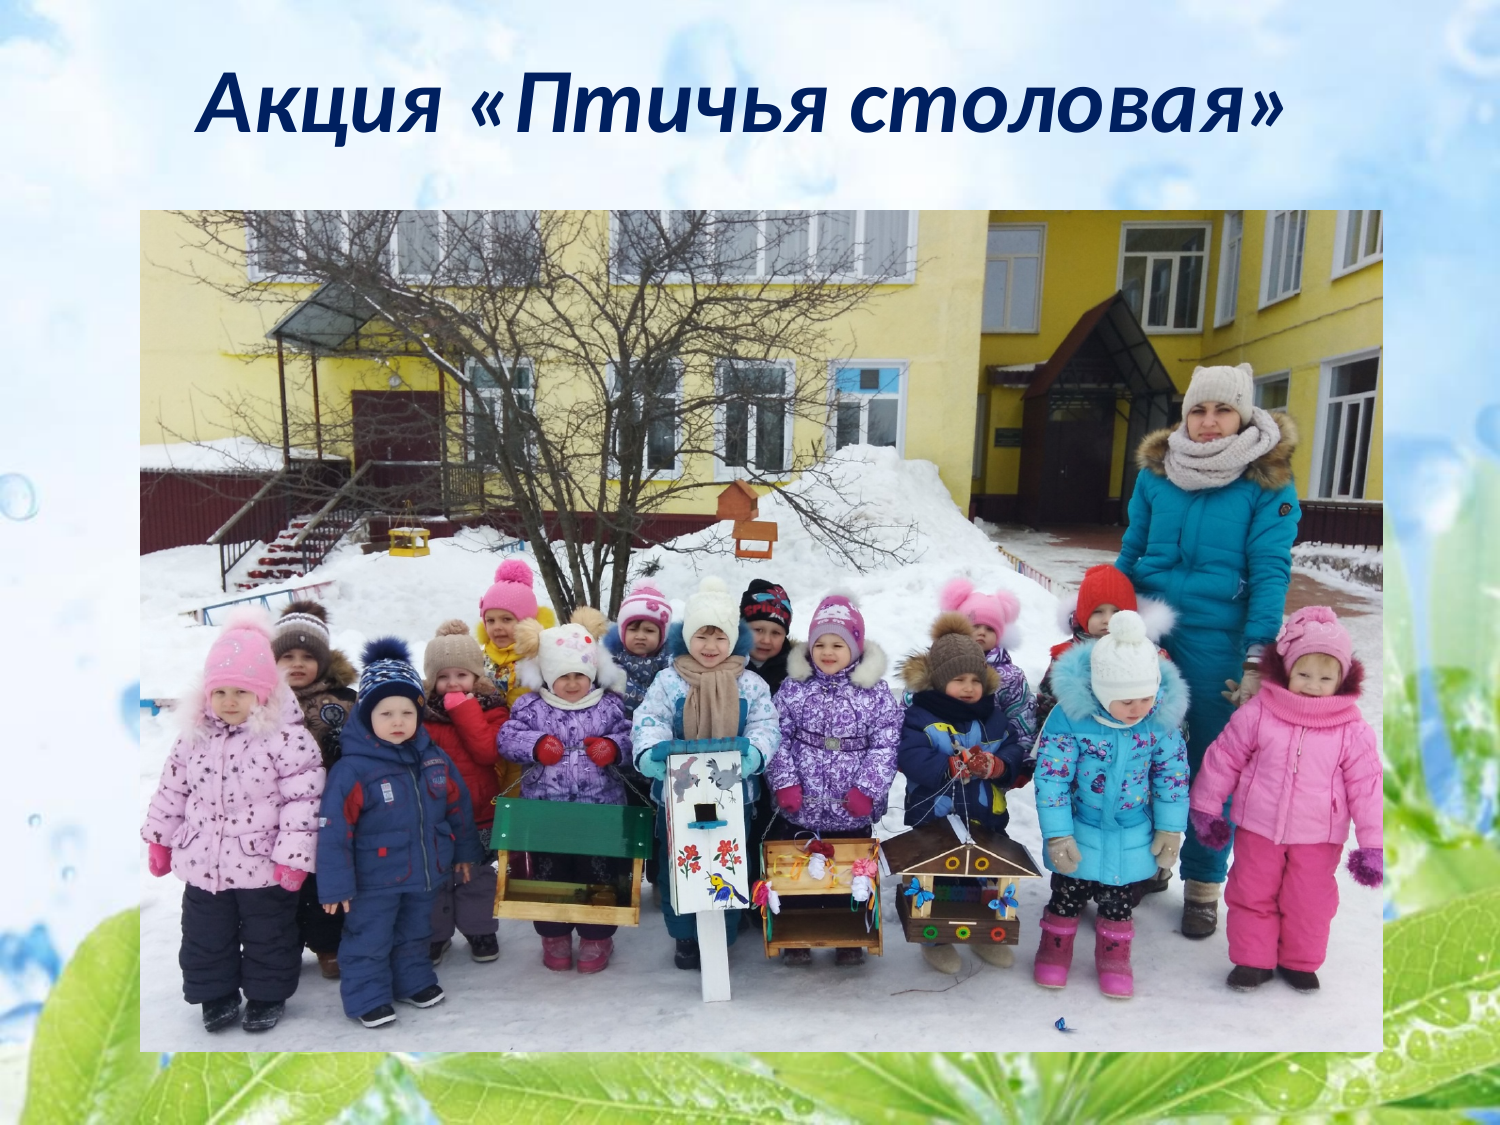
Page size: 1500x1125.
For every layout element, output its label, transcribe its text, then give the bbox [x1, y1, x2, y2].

picture [0, 0, 1500, 1125]
text_box Акция «Птичья столовая» [182, 33, 1376, 158]
